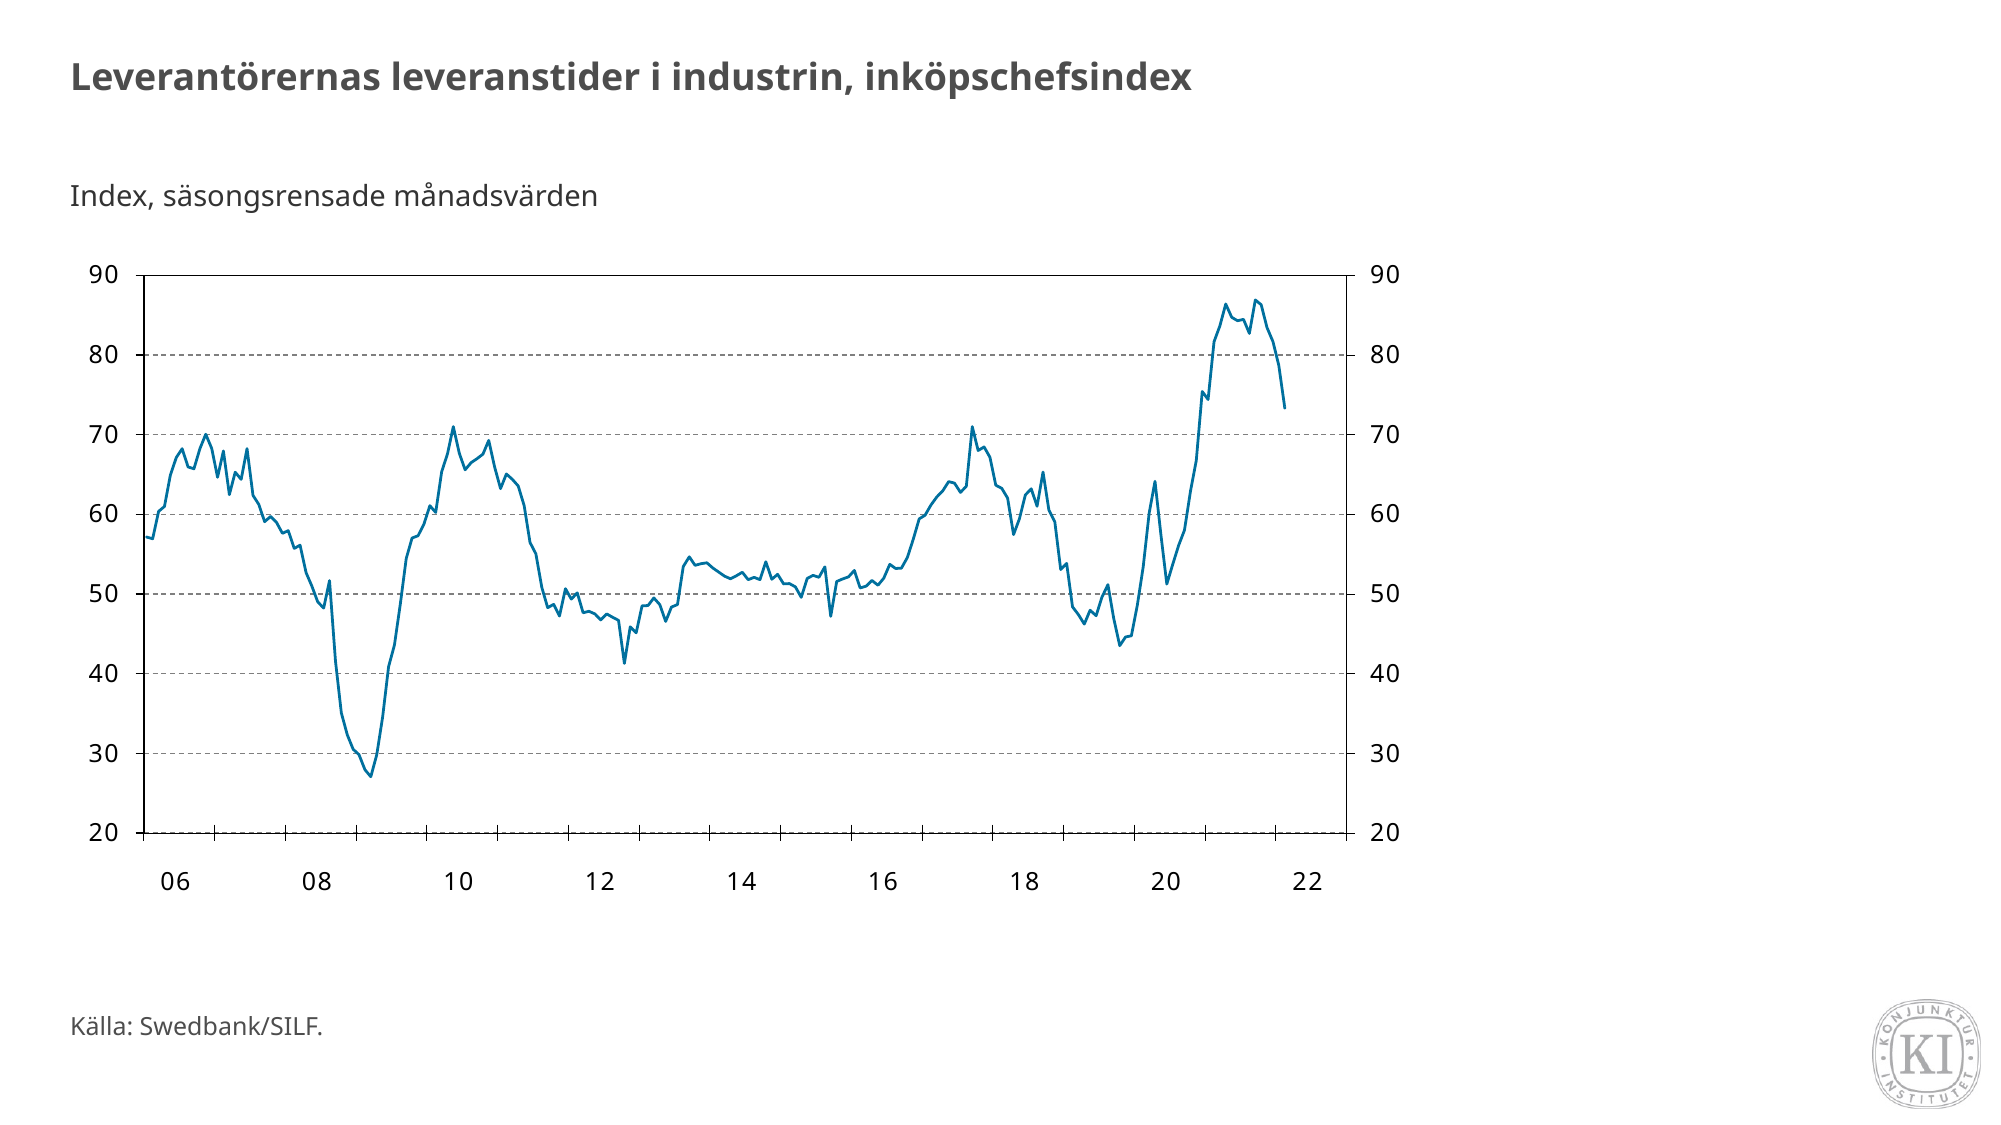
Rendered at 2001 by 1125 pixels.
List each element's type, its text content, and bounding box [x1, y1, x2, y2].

list Index, säsongsrensade månadsvärden [55, 137, 1476, 220]
title Leverantörernas leveranstider i industrin, inköpschefsindex [55, 45, 1476, 128]
picture [1872, 999, 1981, 1109]
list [72, 249, 1491, 946]
subtitle Källa: Swedbank/SILF. [55, 1003, 1476, 1106]
